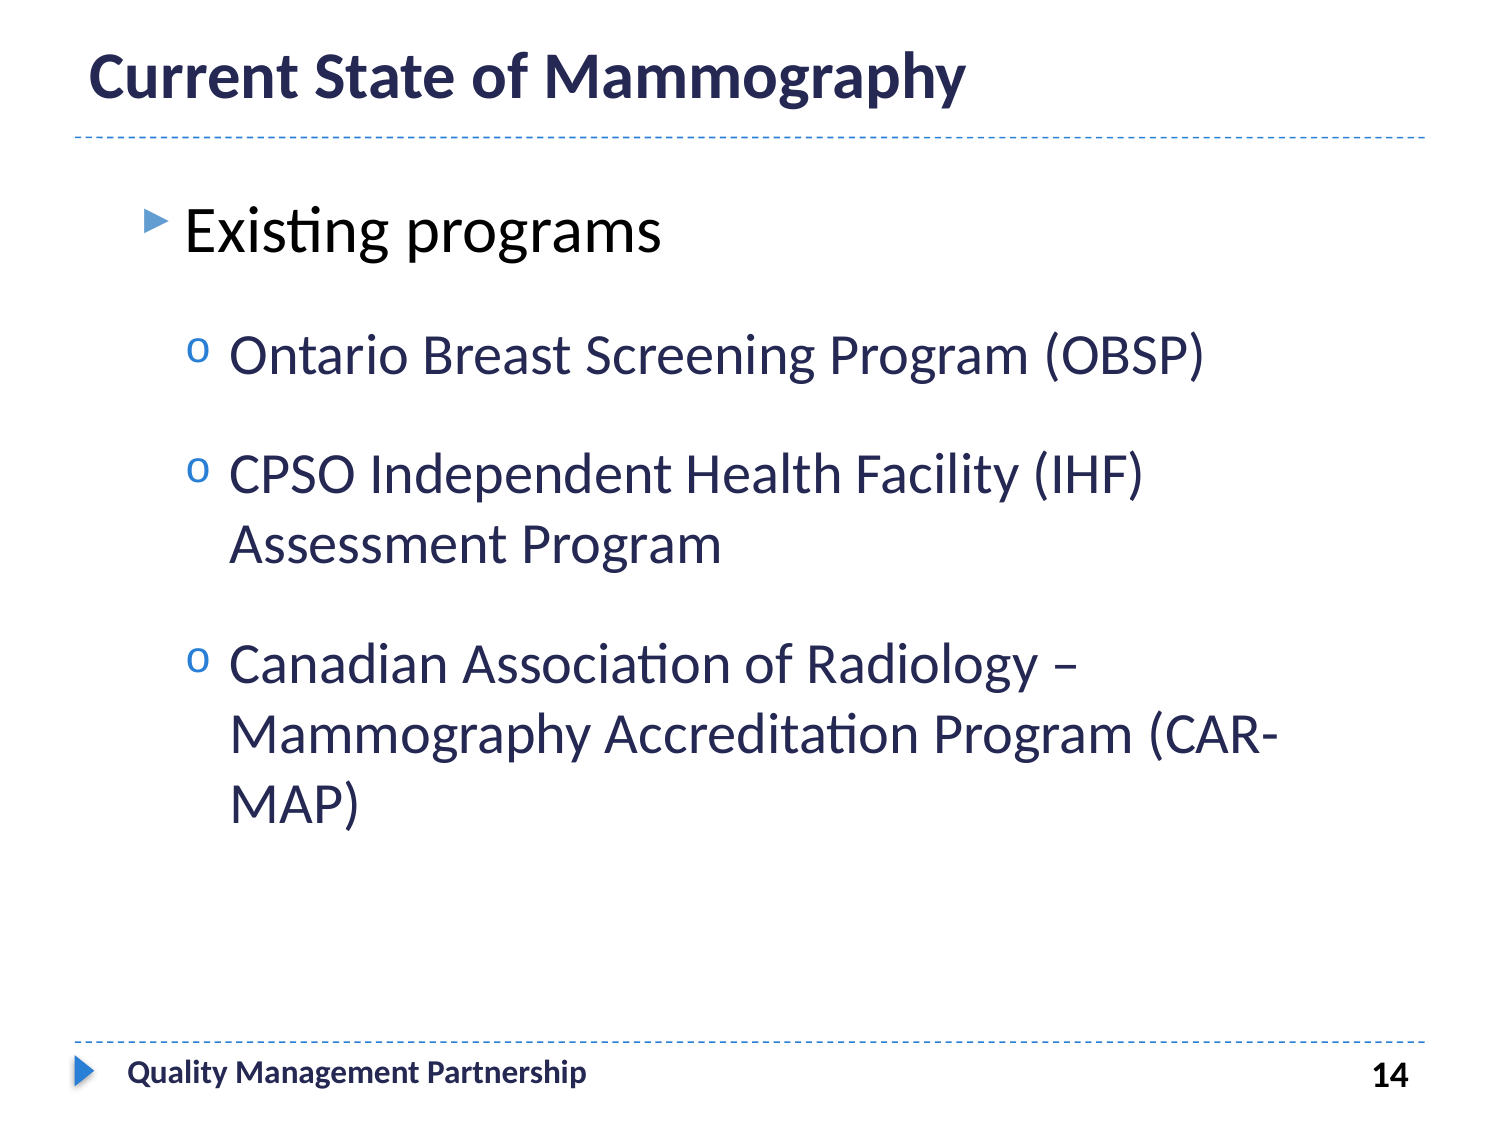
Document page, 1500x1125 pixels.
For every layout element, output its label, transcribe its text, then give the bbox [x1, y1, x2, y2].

slide_number 14 [1339, 1042, 1424, 1103]
list Existing programs Ontario Breast Screening Program (OBSP) CPSO Independent Health Facility (IHF) Assessment Program Canadian Association of Radiology – Mammography Accreditation Program (CAR-MAP) [125, 162, 1363, 1010]
title Current State of Mammography [75, 24, 1425, 138]
footer Quality Management Partnership [112, 1042, 1325, 1103]
